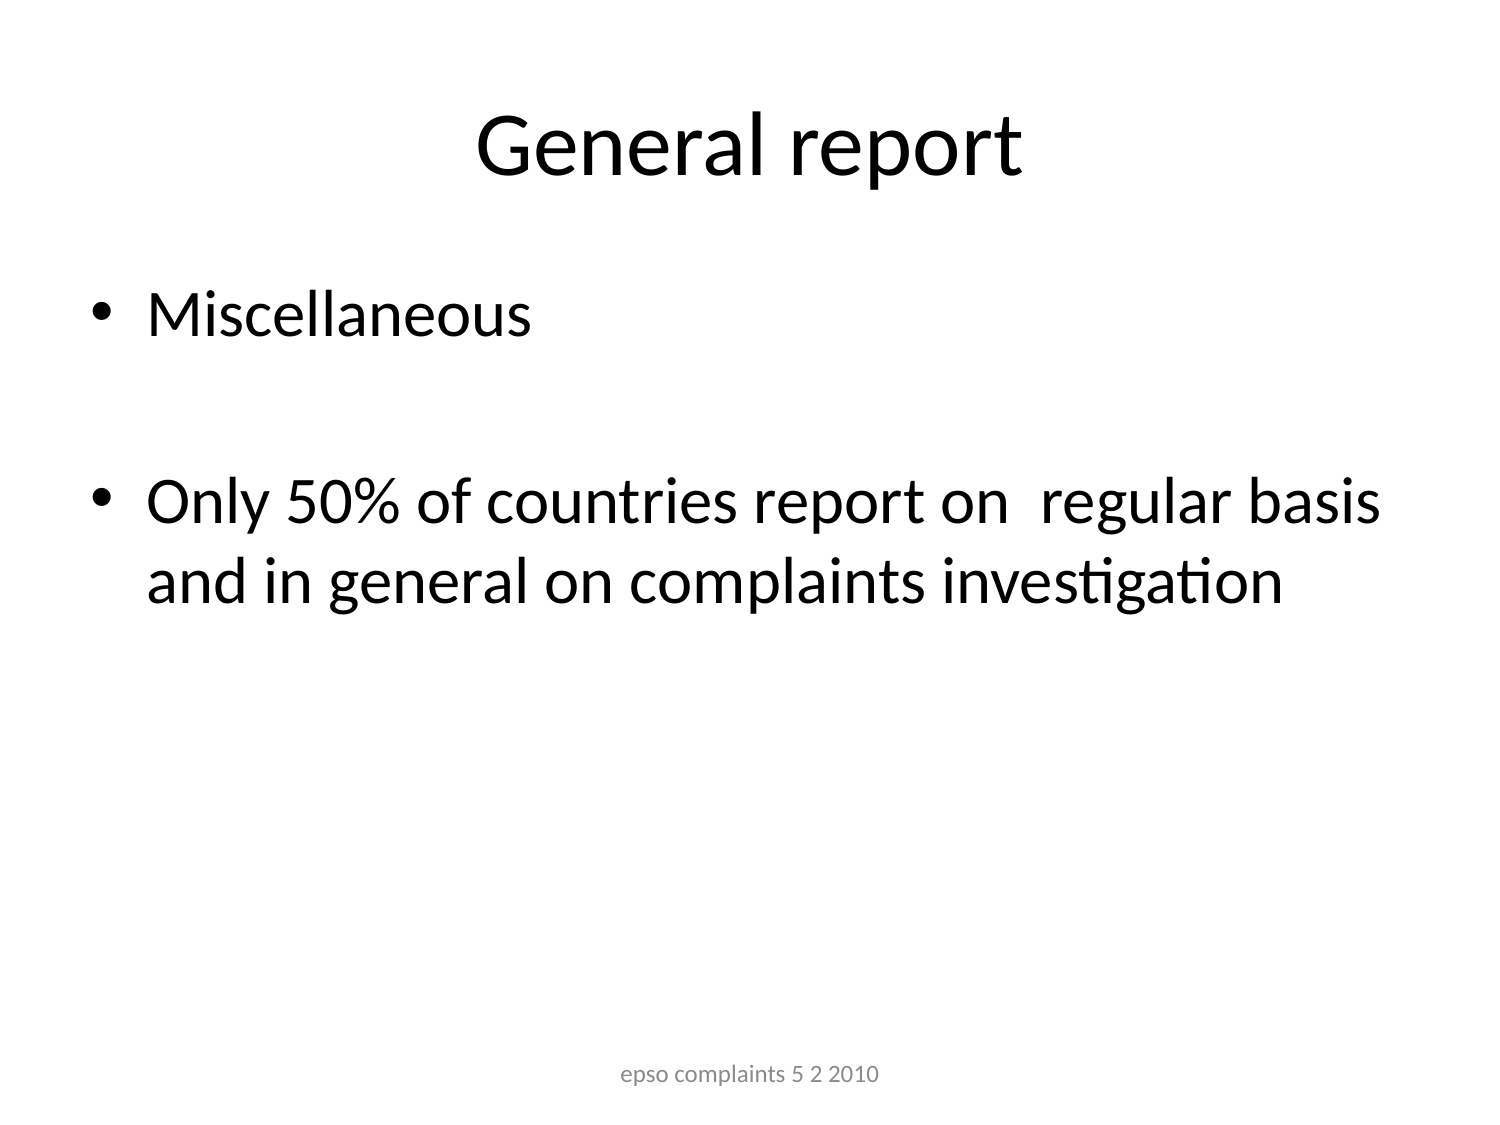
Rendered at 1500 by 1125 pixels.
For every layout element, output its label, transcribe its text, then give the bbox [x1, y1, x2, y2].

title General report [75, 45, 1425, 233]
list Miscellaneous Only 50% of countries report on regular basis and in general on complaints investigation [75, 262, 1425, 1005]
footer epso complaints 5 2 2010 [512, 1042, 988, 1103]
